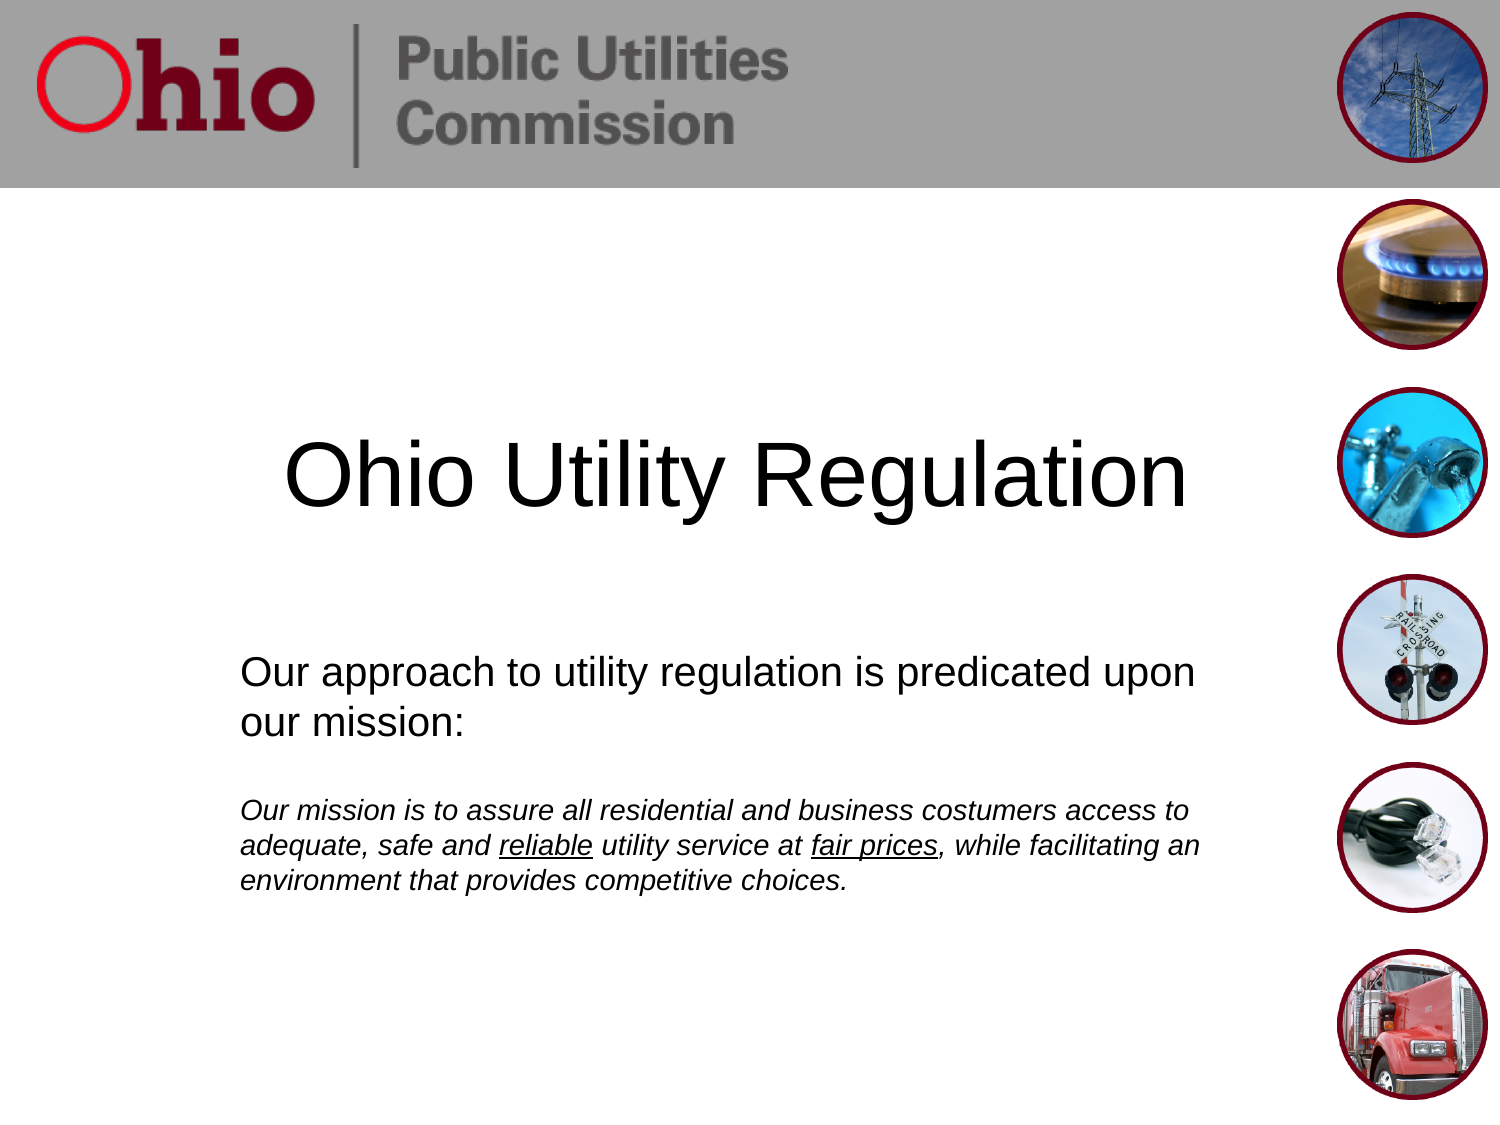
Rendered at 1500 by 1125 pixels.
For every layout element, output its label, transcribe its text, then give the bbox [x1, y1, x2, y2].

picture [1337, 199, 1488, 350]
title Ohio Utility Regulation [112, 349, 1388, 591]
picture [1337, 762, 1488, 913]
picture [37, 24, 788, 168]
subtitle Our approach to utility regulation is predicated upon our mission: Our mission is to assure all residential and business costumers access to adequate, safe and reliable utility service at fair prices, while facilitating an environment that provides competitive choices. [225, 637, 1275, 925]
picture [1337, 949, 1488, 1100]
picture [1337, 12, 1488, 163]
picture [1388, 387, 1488, 538]
picture [1337, 574, 1488, 725]
